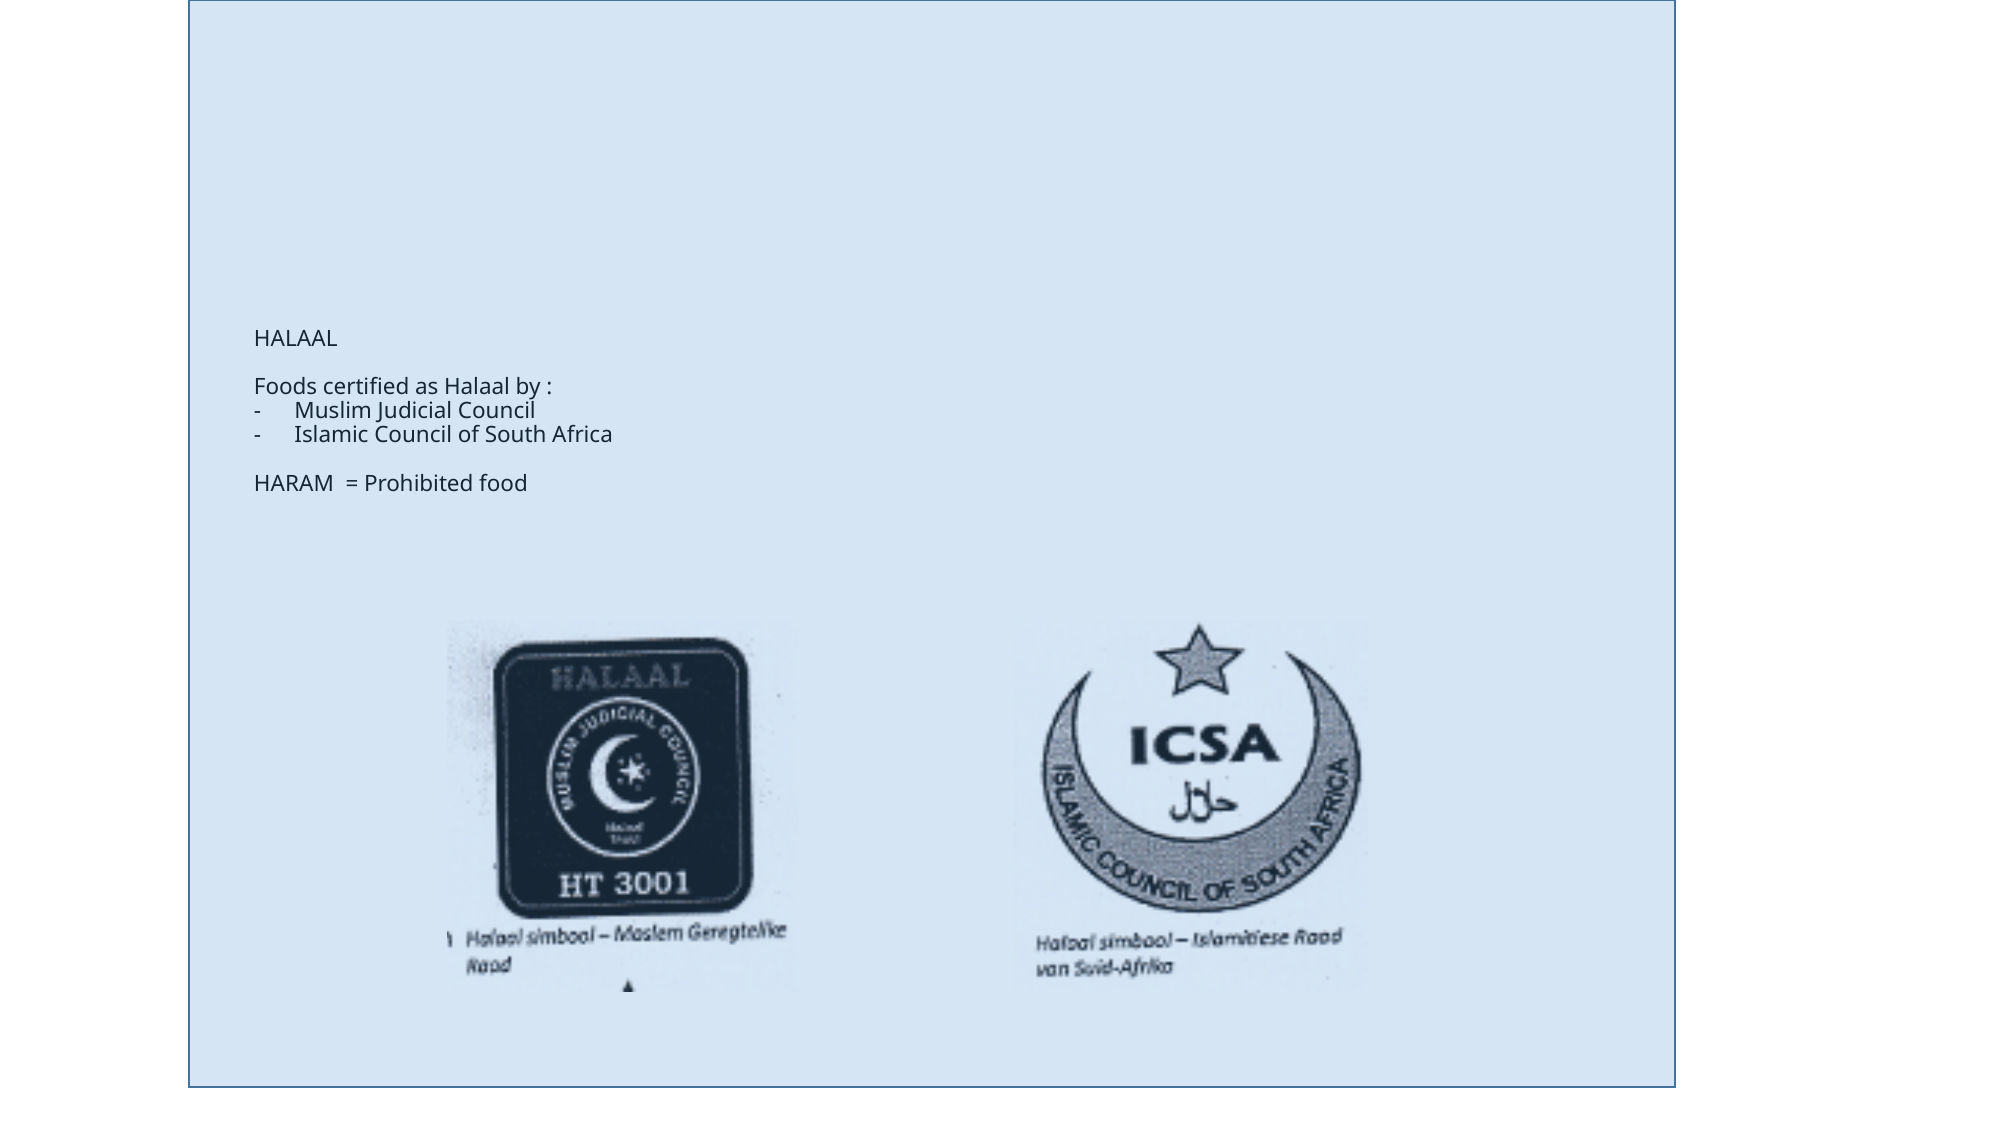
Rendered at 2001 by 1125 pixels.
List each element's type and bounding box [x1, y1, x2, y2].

list [447, 620, 799, 992]
text_box [188, 0, 1676, 1088]
picture [1012, 620, 1368, 992]
